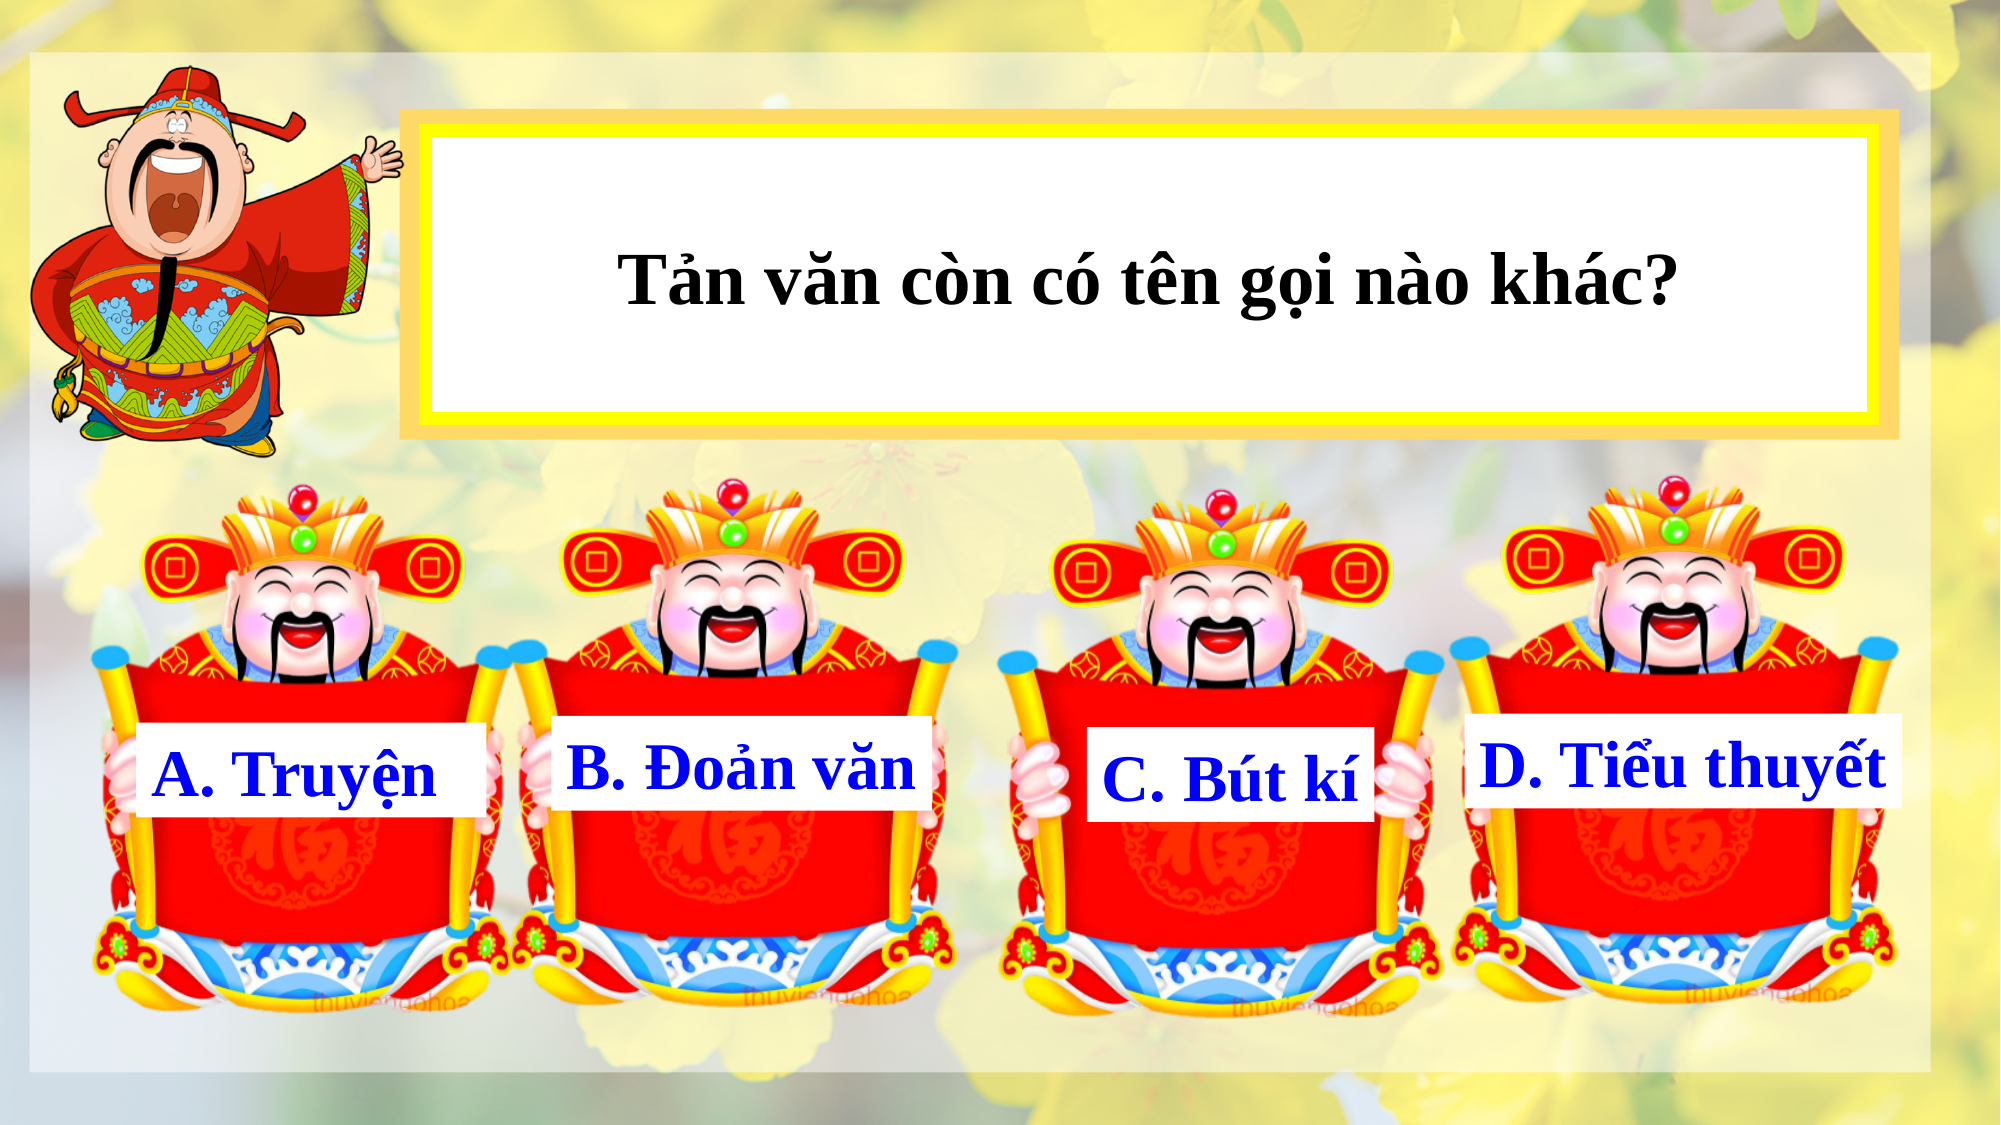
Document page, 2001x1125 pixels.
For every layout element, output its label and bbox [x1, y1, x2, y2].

picture [7, 52, 426, 471]
text_box [961, 484, 1500, 1025]
text_box [426, 108, 1900, 440]
text_box [1413, 470, 1954, 1011]
text_box [28, 51, 1932, 1073]
text_box [57, 479, 566, 1020]
text_box [470, 473, 1014, 1014]
